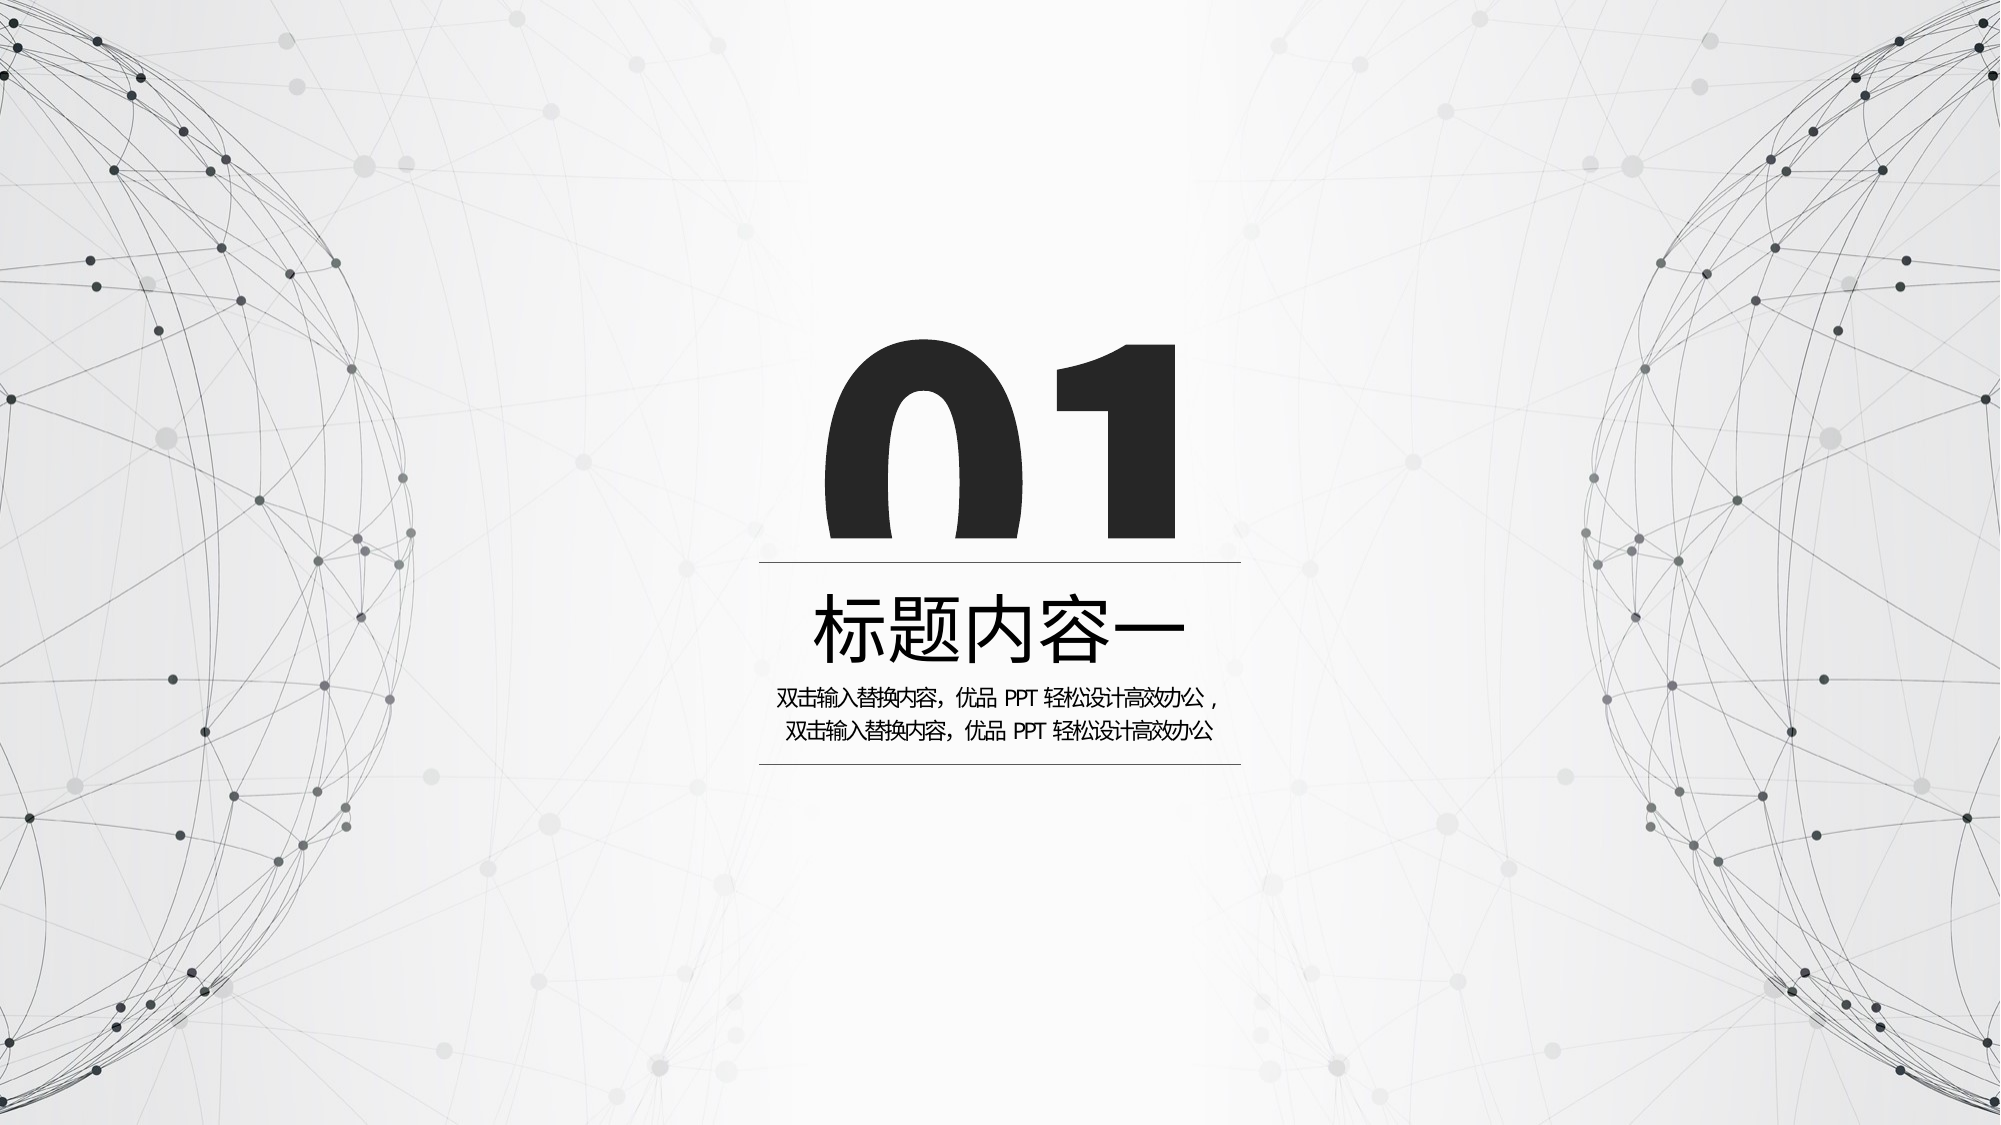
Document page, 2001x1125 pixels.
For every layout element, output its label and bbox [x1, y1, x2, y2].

picture [0, 0, 2000, 1125]
text_box [756, 562, 1243, 786]
text_box [824, 339, 1175, 539]
